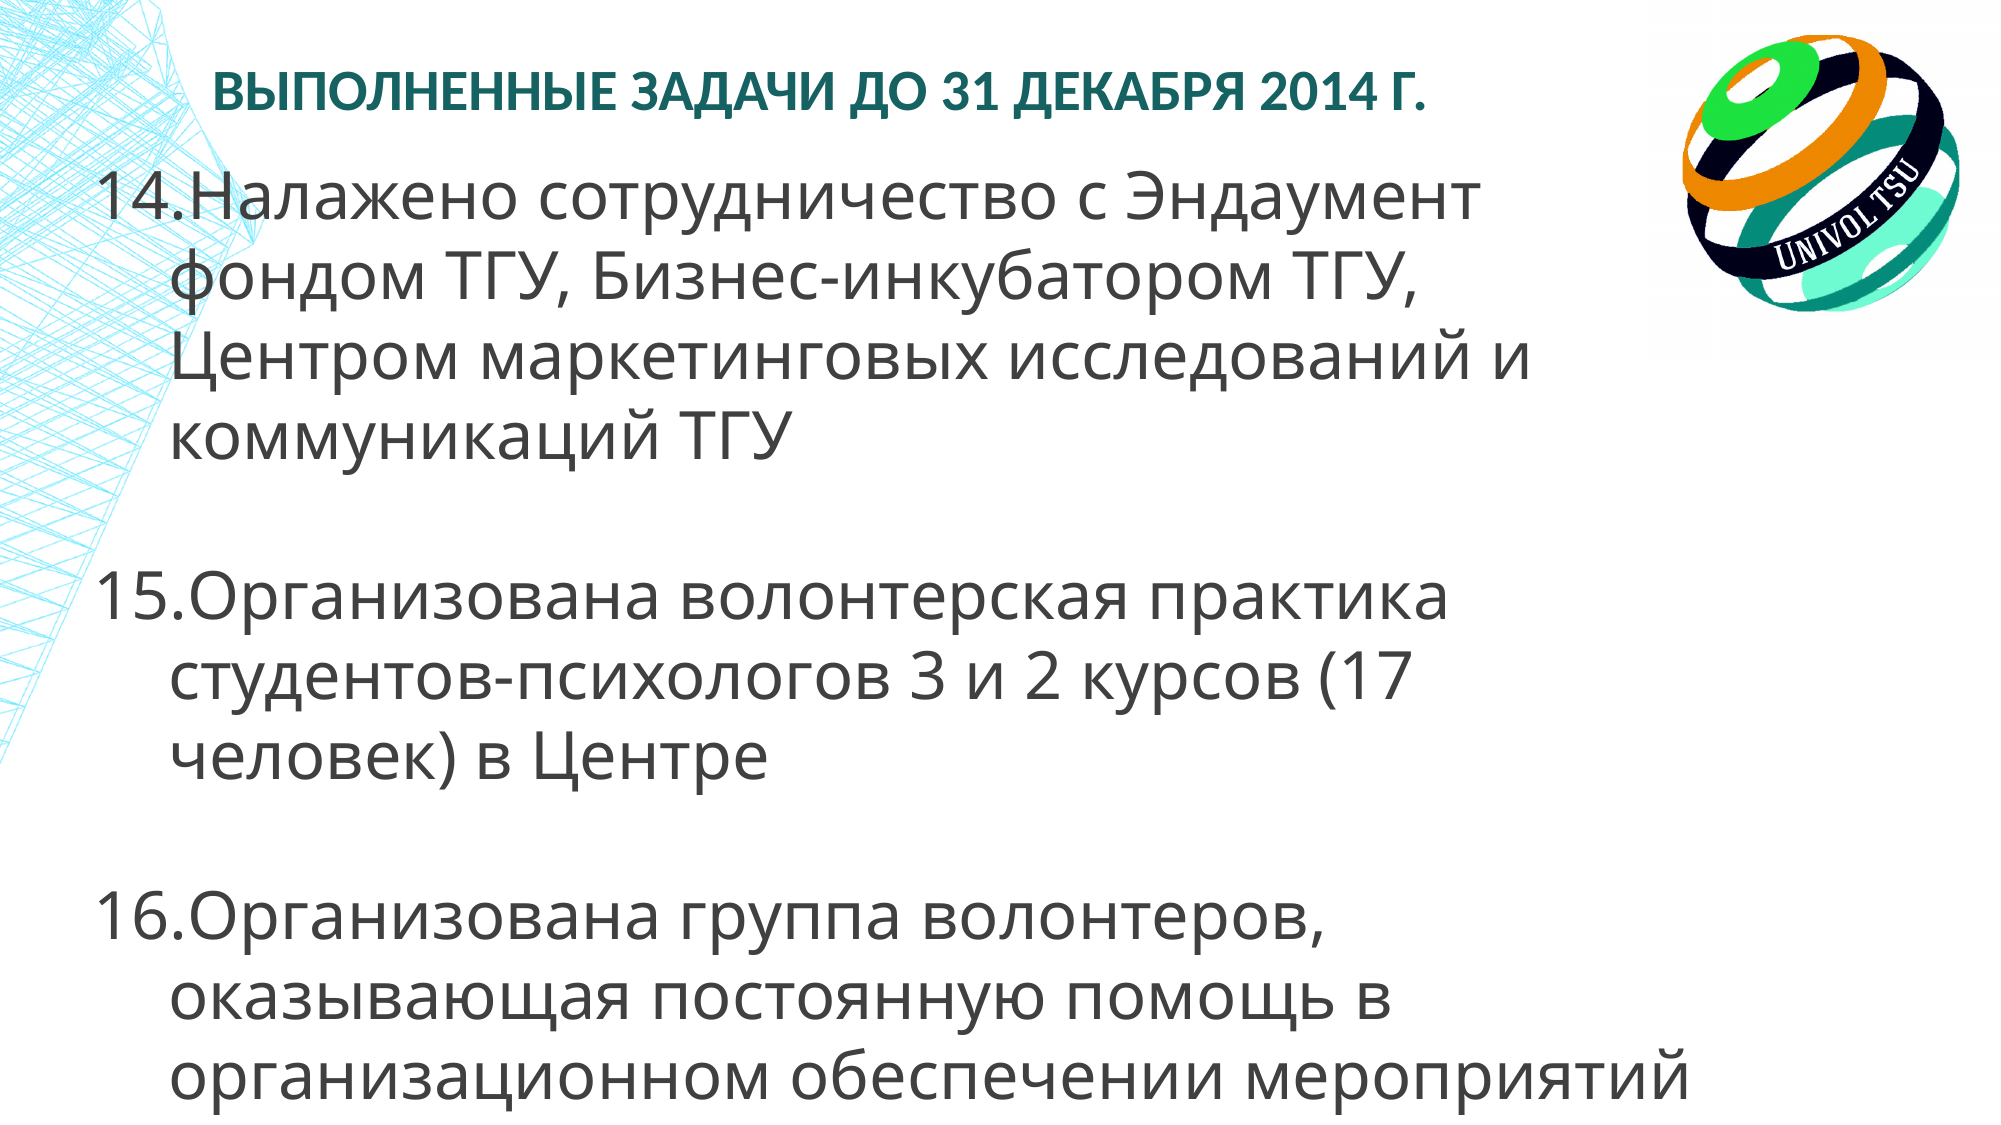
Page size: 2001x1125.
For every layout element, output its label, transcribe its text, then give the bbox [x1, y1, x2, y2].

picture [0, 0, 2001, 1125]
title Выполненные задачи до 31 декабря 2014 г. [197, 20, 1641, 130]
list Налажено сотрудничество с Эндаумент фондом ТГУ, Бизнес-инкубатором ТГУ, Центром маркетинговых исследований и коммуникаций ТГУ Организована волонтерская практика студентов-психологов 3 и 2 курсов (17 человек) в Центре Организована группа волонтеров, оказывающая постоянную помощь в организационном обеспечении мероприятий ТГУ (30 волонтеров; 5 мероприятий ТГУ) [78, 145, 1736, 1064]
